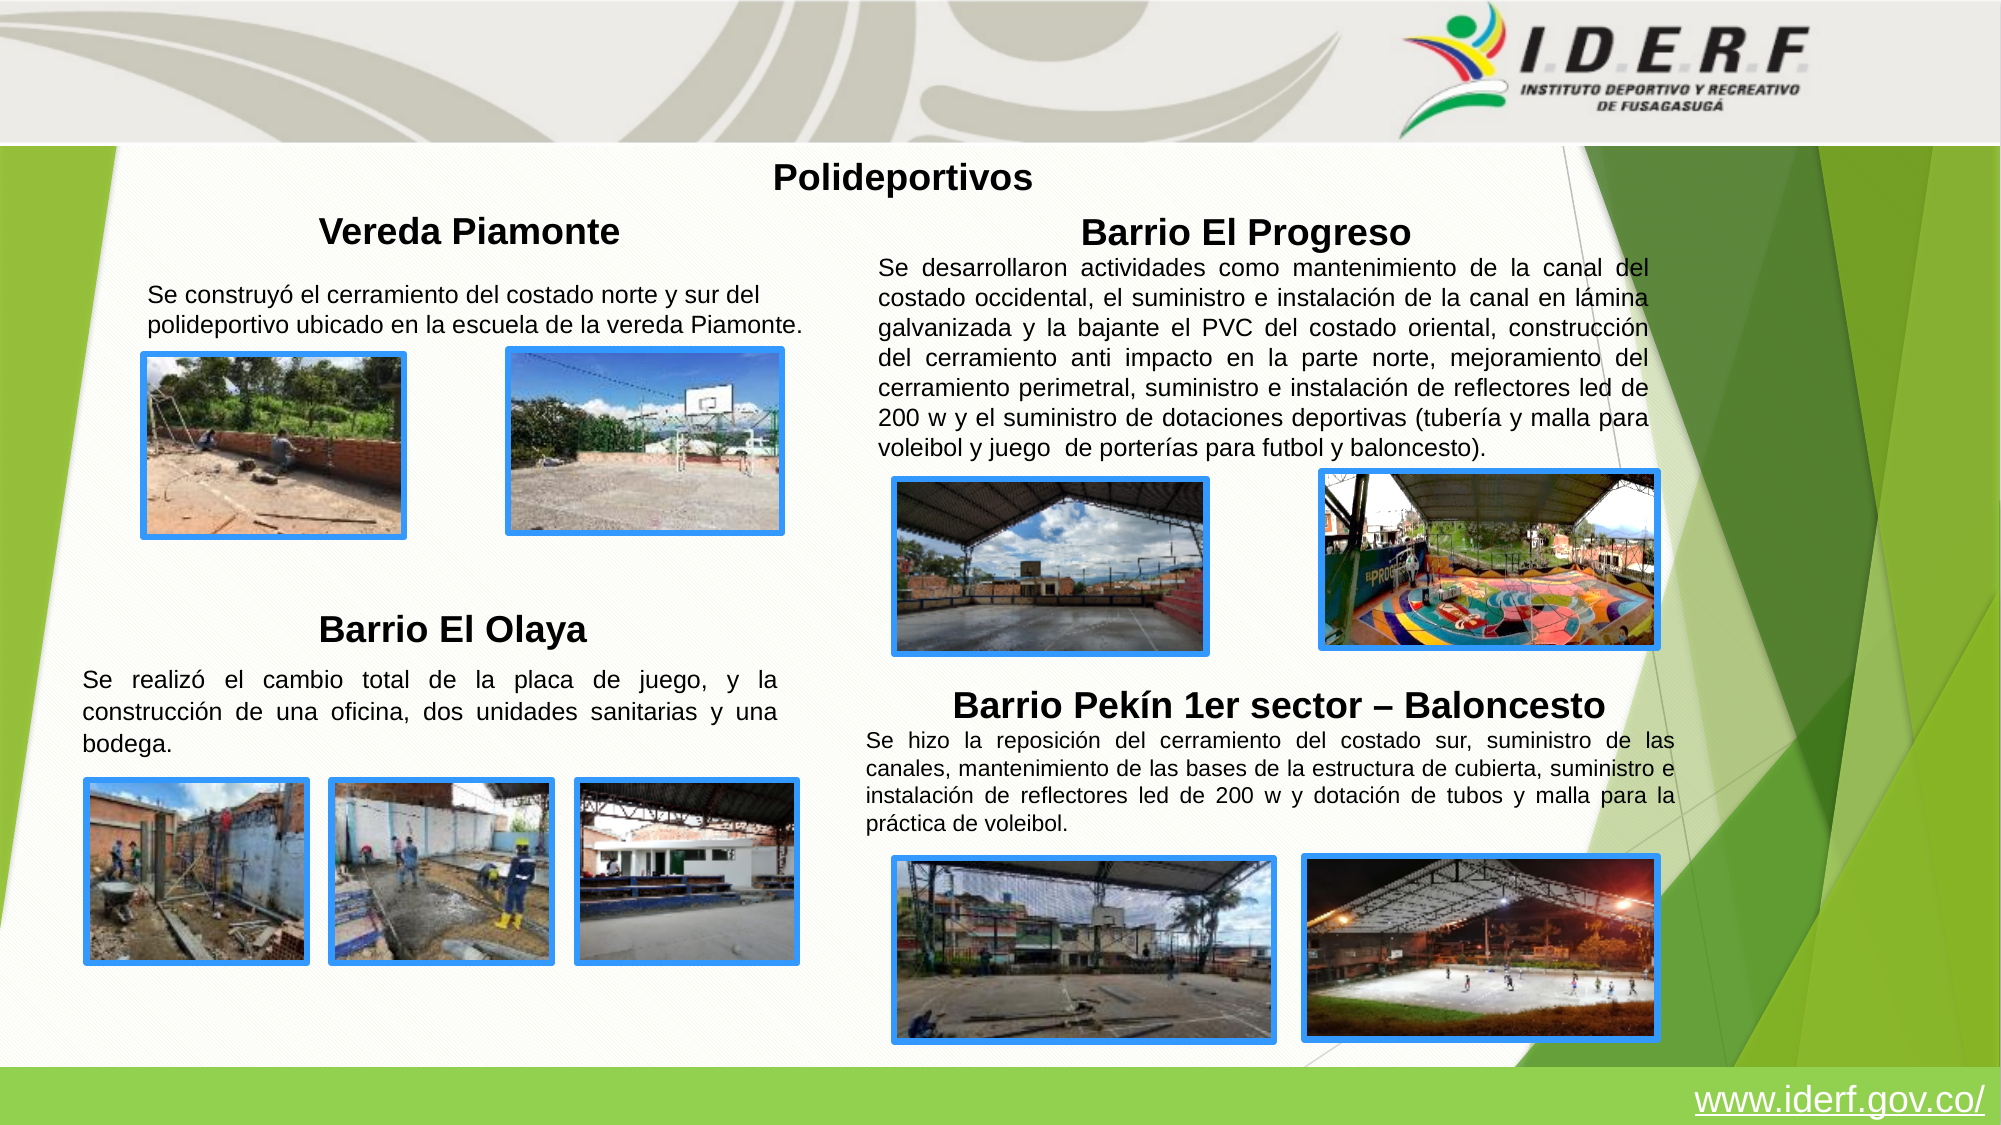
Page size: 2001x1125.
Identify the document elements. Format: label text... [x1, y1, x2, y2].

picture [0, 0, 2000, 147]
picture [1306, 858, 1655, 1037]
text_box Barrio Pekín 1er sector – Baloncesto [937, 670, 1665, 718]
text_box Polideportivos [401, 158, 1406, 205]
picture [145, 356, 402, 535]
text_box Barrio El Olaya [303, 594, 613, 654]
text_box www.iderf.gov.co/ [0, 1067, 2000, 1125]
picture [334, 782, 550, 961]
picture [89, 782, 305, 961]
text_box Barrio El Progreso [1066, 197, 2000, 260]
picture [579, 782, 795, 961]
text_box Se realizó el cambio total de la placa de juego, y la construcción de una oficina, dos unidades sanitarias y una bodega. [67, 654, 794, 766]
picture [896, 860, 1272, 1039]
text_box Se desarrollaron actividades como mantenimiento de la canal del costado occidental, el suministro e instalación de la canal en lámina galvanizada y la bajante el PVC del costado oriental, construcción del cerramiento anti impacto en la parte norte, mejoramiento del cerramiento perimetral, suministro e instalación de reflectores led de 200 w y el suministro de dotaciones deportivas (tubería y malla para voleibol y juego de porterías para futbol y baloncesto). [863, 244, 1666, 469]
text_box Vereda Piamonte [303, 196, 682, 241]
picture [510, 352, 779, 531]
picture [1324, 473, 1655, 646]
picture [896, 481, 1204, 652]
text_box Se hizo la reposición del cerramiento del costado sur, suministro de las canales, mantenimiento de las bases de la estructura de cubierta, suministro e instalación de reflectores led de 200 w y dotación de tubos y malla para la práctica de voleibol. [851, 718, 1691, 844]
text_box Se construyó el cerramiento del costado norte y sur del polideportivo ubicado en la escuela de la vereda Piamonte. [132, 241, 885, 347]
